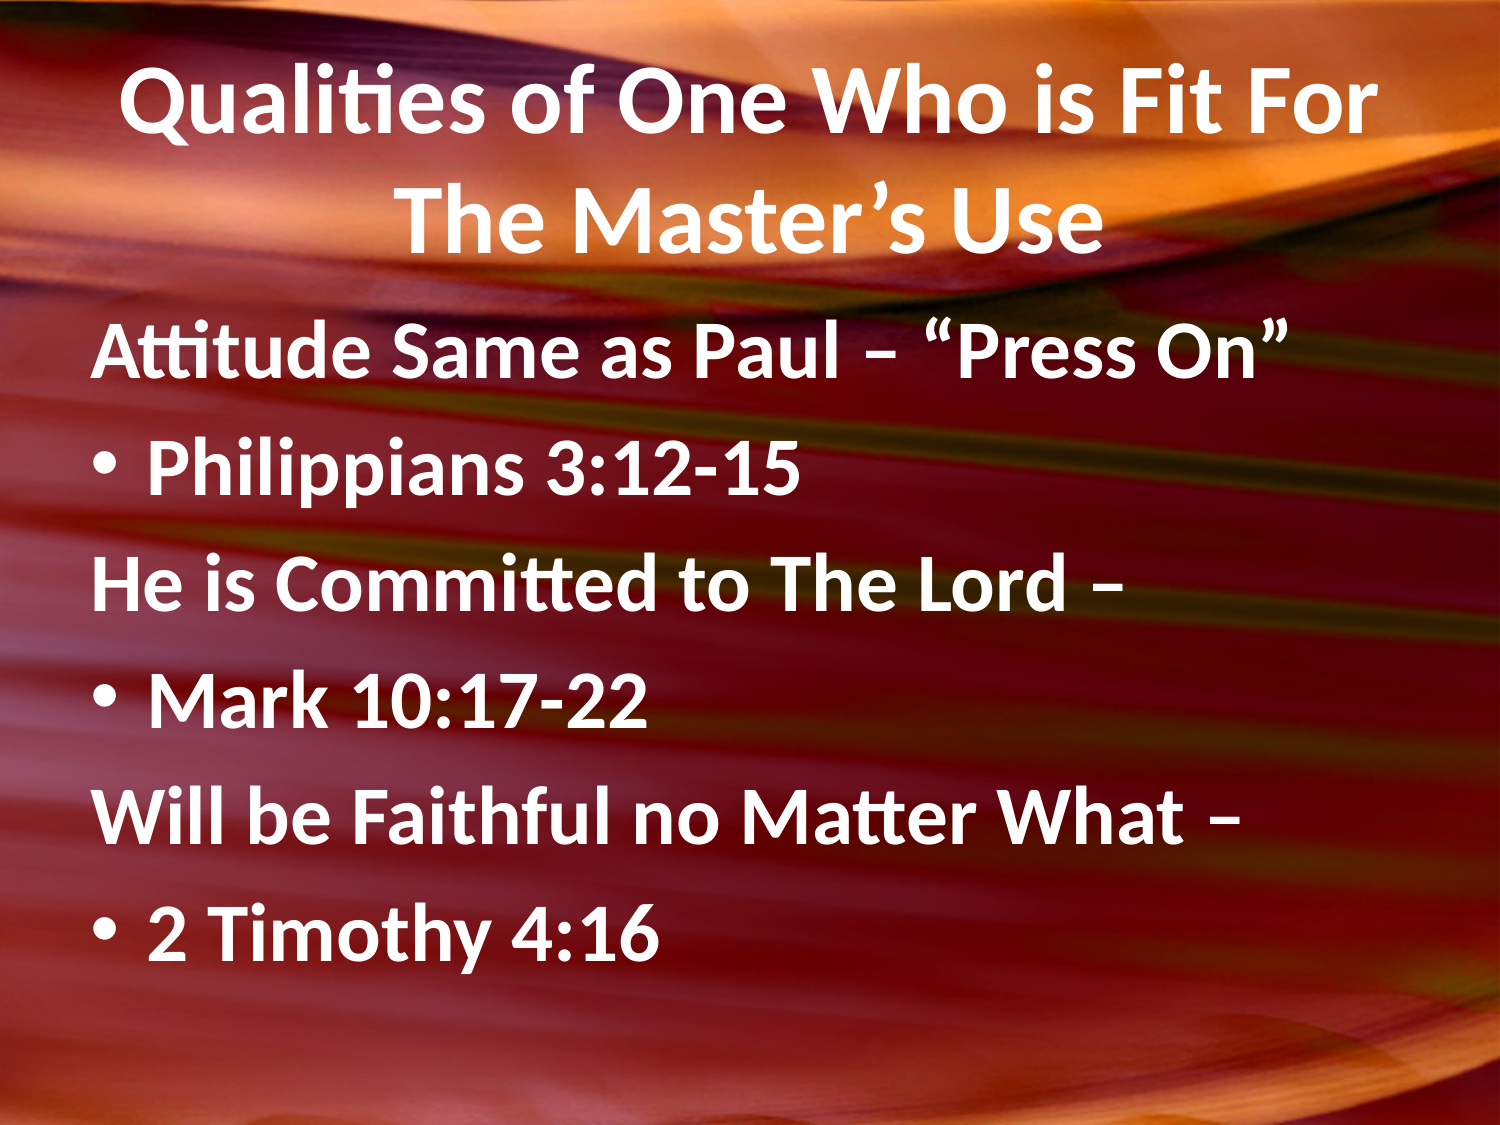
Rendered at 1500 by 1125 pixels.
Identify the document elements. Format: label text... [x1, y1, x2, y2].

picture [0, 0, 1500, 1125]
list Attitude Same as Paul – “Press On” Philippians 3:12-15 He is Committed to The Lord – Mark 10:17-22 Will be Faithful no Matter What – 2 Timothy 4:16 [75, 287, 1425, 986]
title Qualities of One Who is Fit For The Master’s Use [75, 26, 1425, 282]
